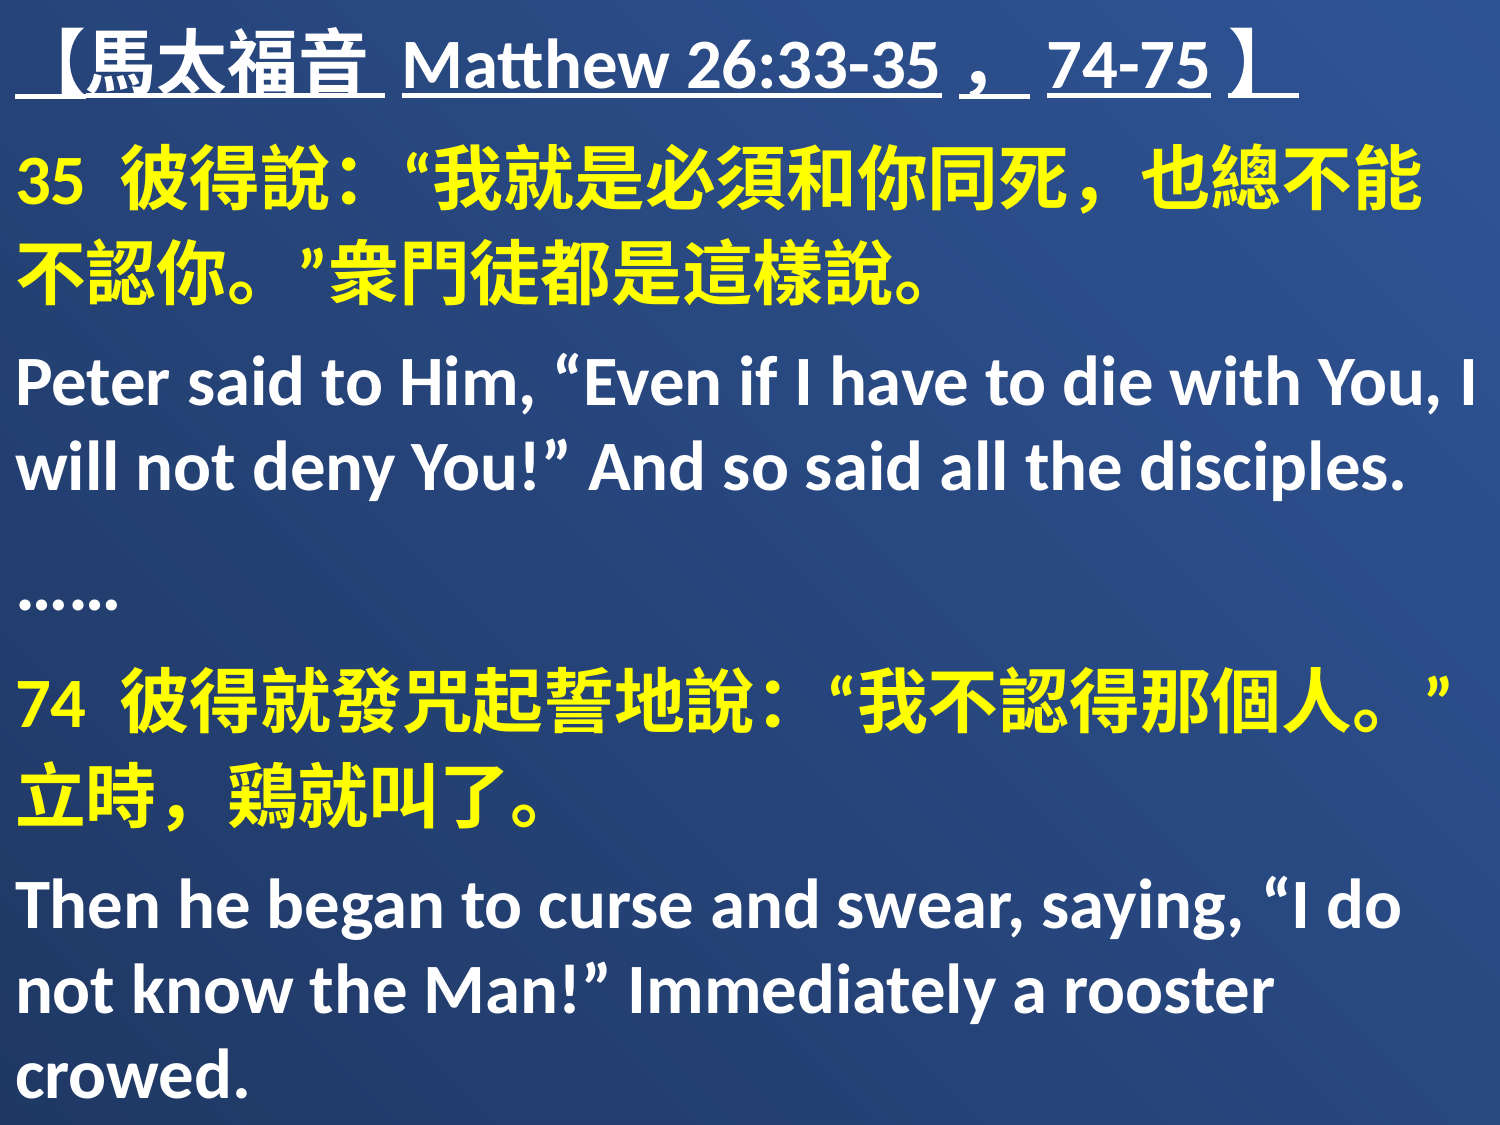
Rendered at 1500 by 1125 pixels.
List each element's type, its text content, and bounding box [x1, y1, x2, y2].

subtitle 【馬太福音 Matthew 26:33-35，74-75】 35 彼得說：“我就是必須和你同死，也總不能不認你。”衆門徒都是這樣說。 Peter said to Him, “Even if I have to die with You, I will not deny You!” And so said all the disciples. …… 74 彼得就發咒起誓地說：“我不認得那個人。”立時，鶏就叫了。 Then he began to curse and swear, saying, “I do not know the Man!” Immediately a rooster crowed. [0, 0, 1500, 1125]
